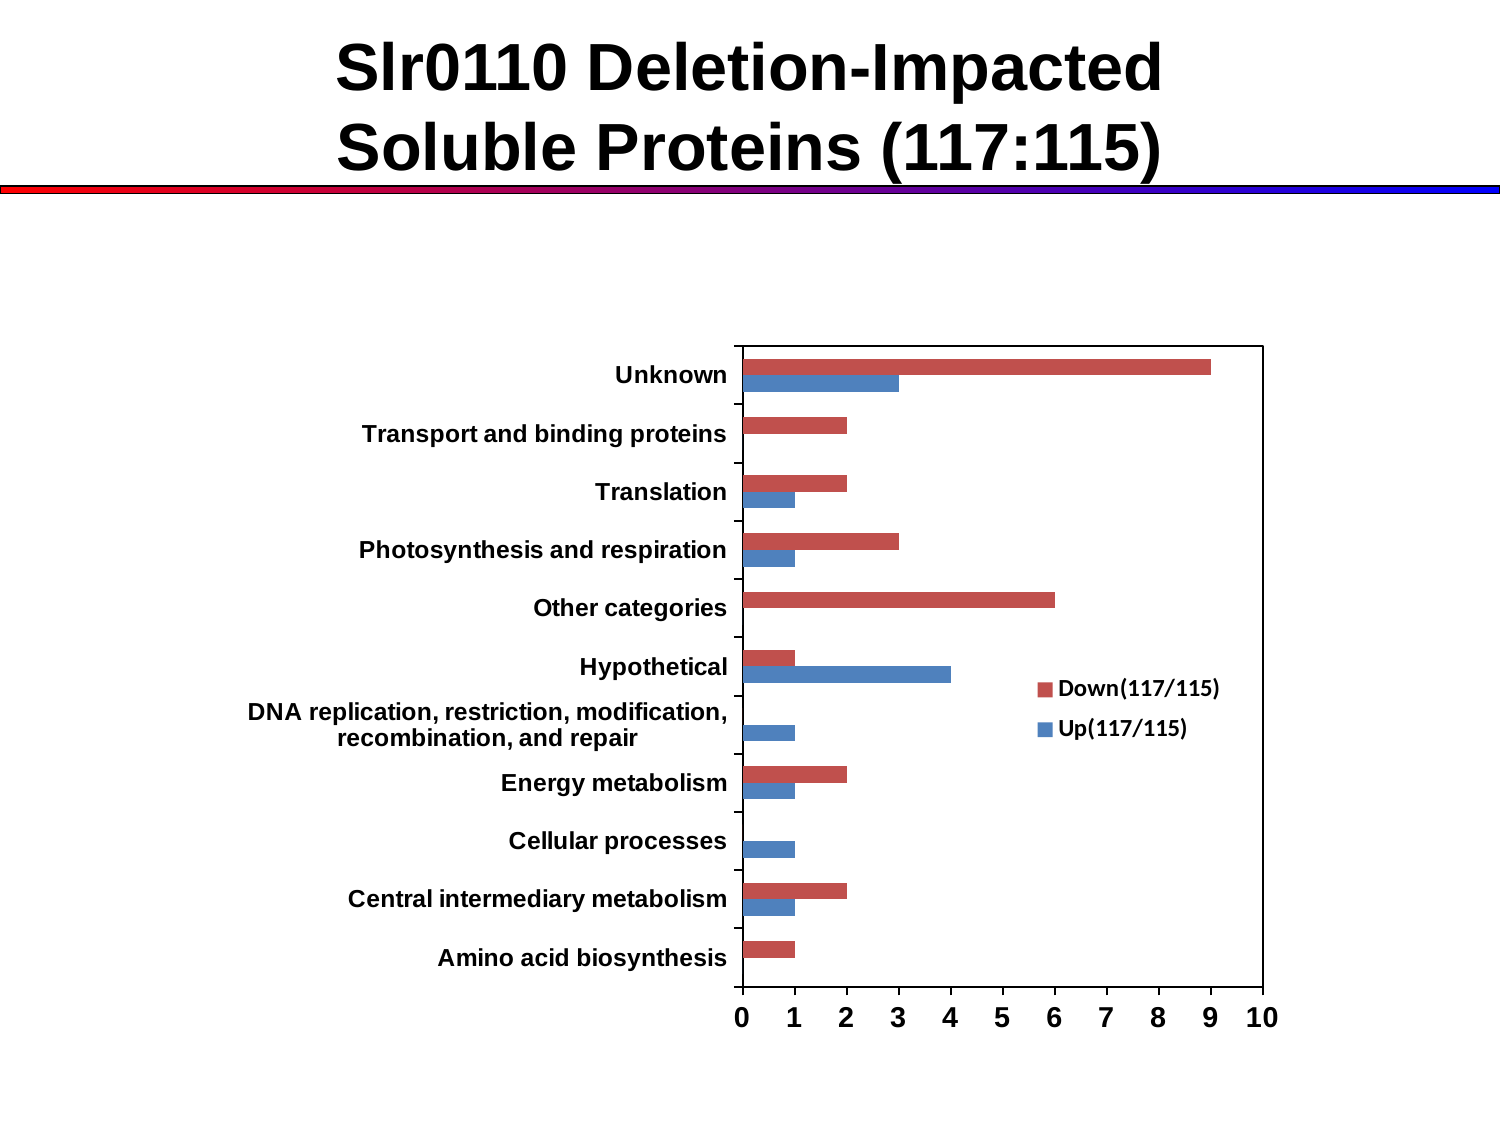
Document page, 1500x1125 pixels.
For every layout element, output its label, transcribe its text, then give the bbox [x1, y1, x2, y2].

chart [219, 325, 1281, 1034]
text_box [0, 185, 1500, 194]
text_box Slr0110 Deletion-Impacted Soluble Proteins (117:115) [259, 16, 1241, 192]
